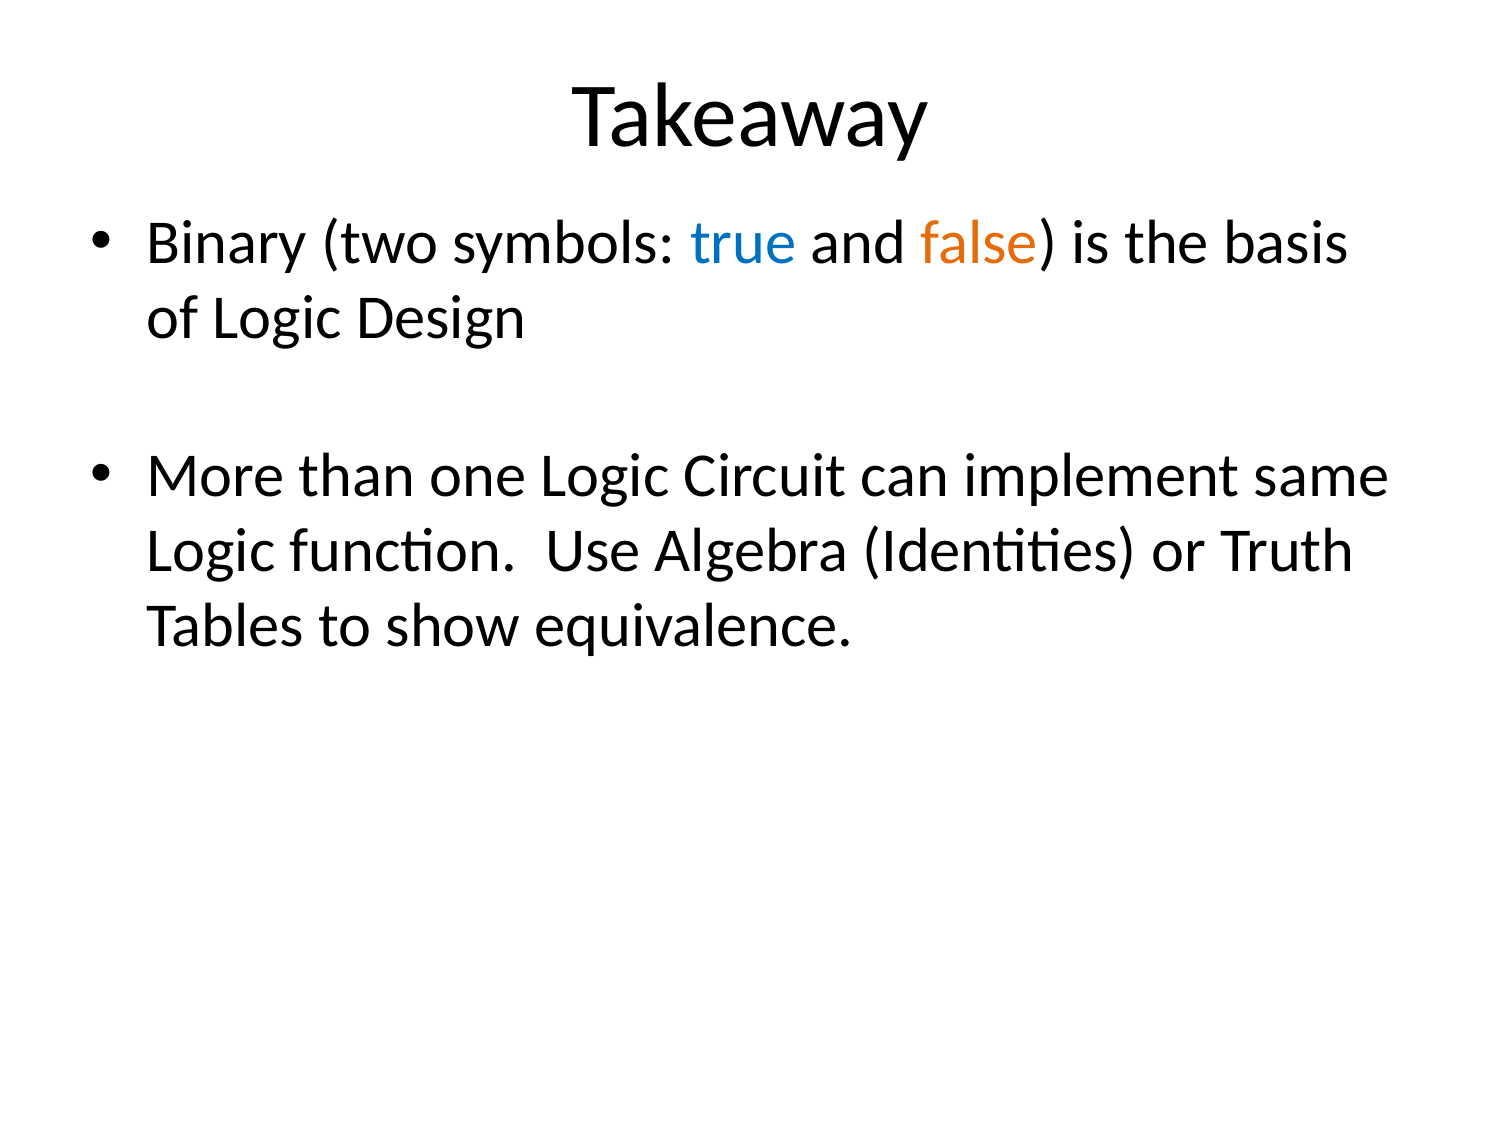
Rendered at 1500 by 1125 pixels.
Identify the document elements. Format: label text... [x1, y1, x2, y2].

list Binary (two symbols: true and false) is the basis of Logic Design More than one Logic Circuit can implement same Logic function. Use Algebra (Identities) or Truth Tables to show equivalence. [75, 193, 1425, 1020]
title Takeaway [75, 25, 1425, 193]
